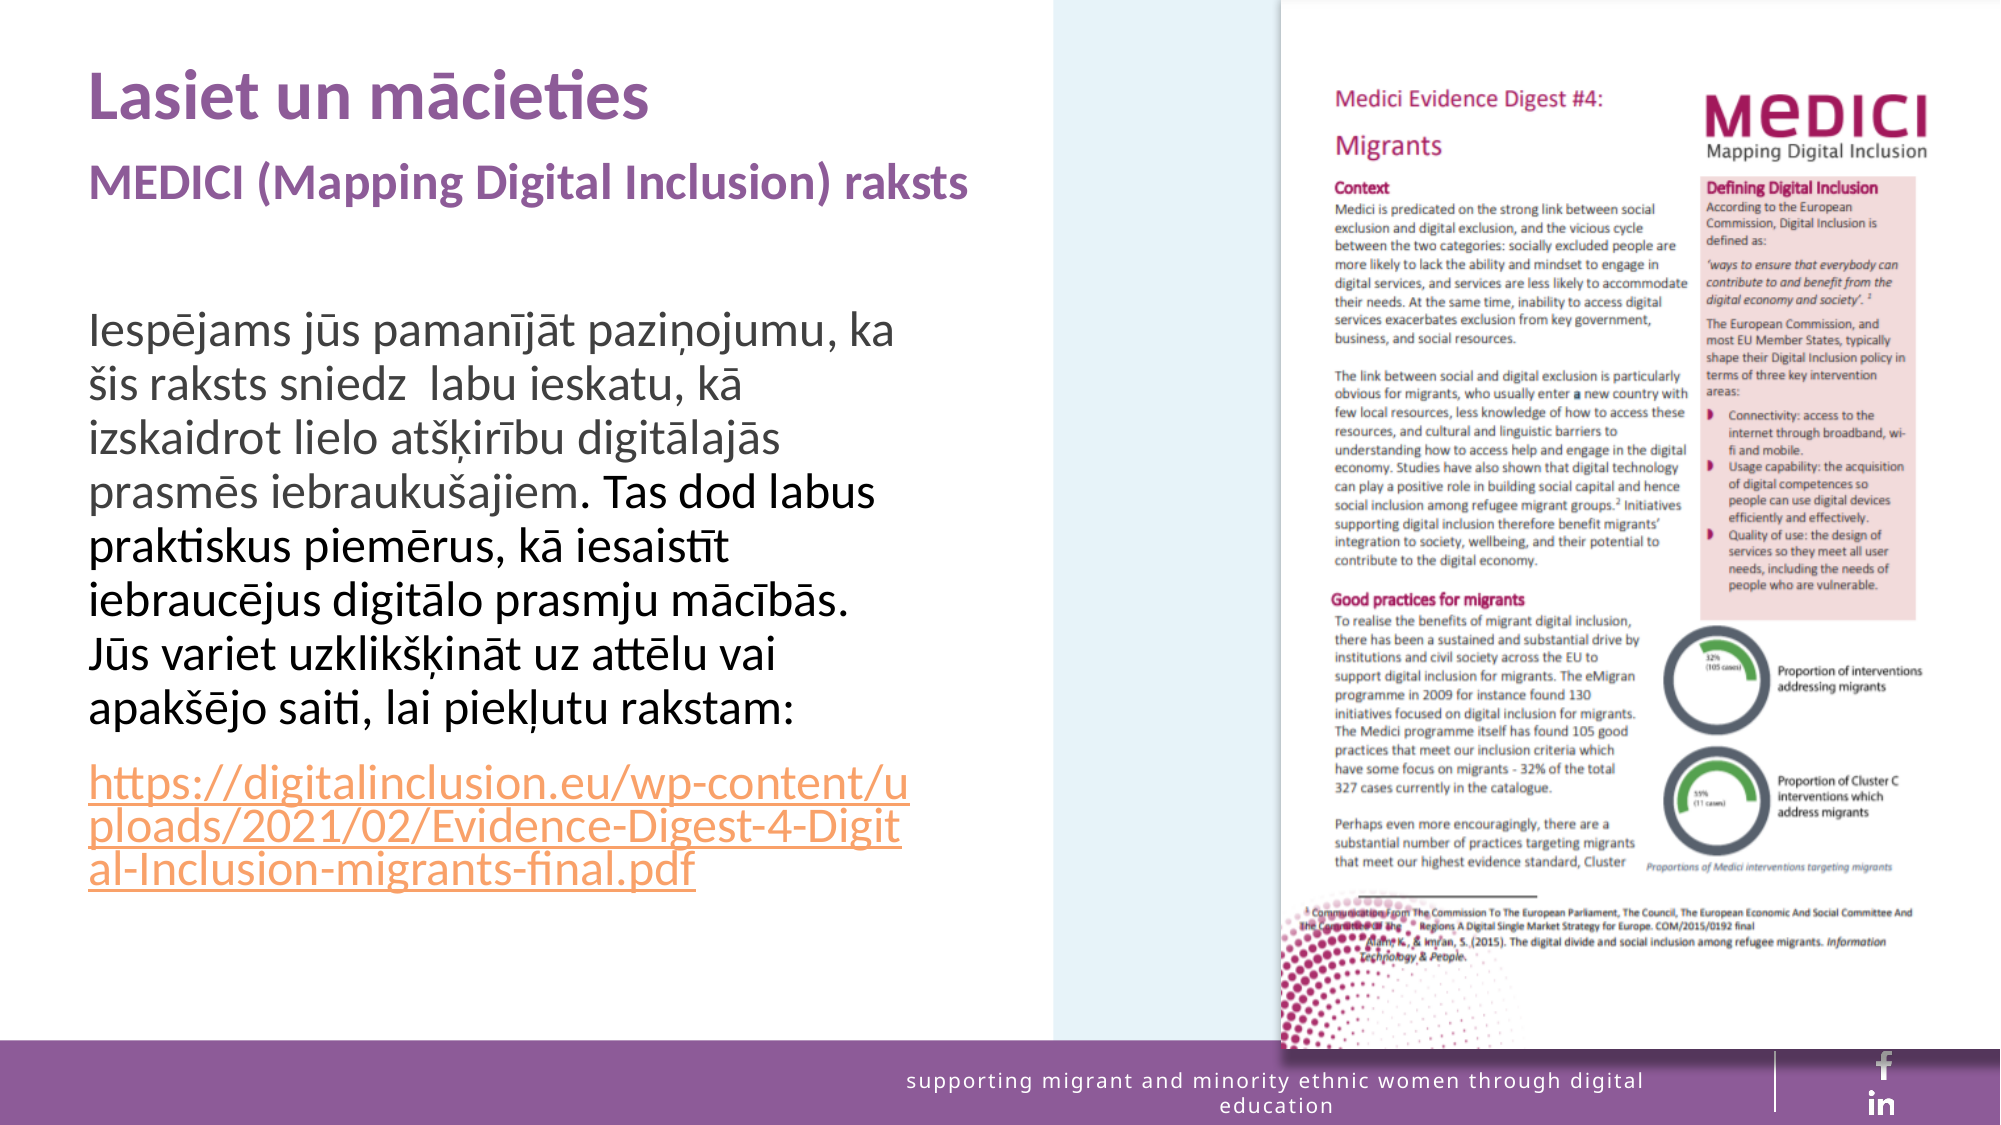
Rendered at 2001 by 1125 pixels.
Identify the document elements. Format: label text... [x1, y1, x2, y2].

list Lasiet un mācieties MEDICI (Mapping Digital Inclusion) raksts [73, 50, 1000, 264]
list Iespējams jūs pamanījāt paziņojumu, ka šis raksts sniedz labu ieskatu, kā izskaidrot lielo atšķirību digitālajās prasmēs iebraukušajiem. Tas dod labus praktiskus piemērus, kā iesaistīt iebraucējus digitālo prasmju mācībās. Jūs variet uzklikšķināt uz attēlu vai apakšējo saiti, lai piekļutu rakstam: https://digitalinclusion.eu/wp-content/uploads/2021/02/Evidence-Digest-4-Digital-Inclusion-migrants-final.pdf [73, 295, 927, 937]
picture [1281, 0, 2000, 1049]
